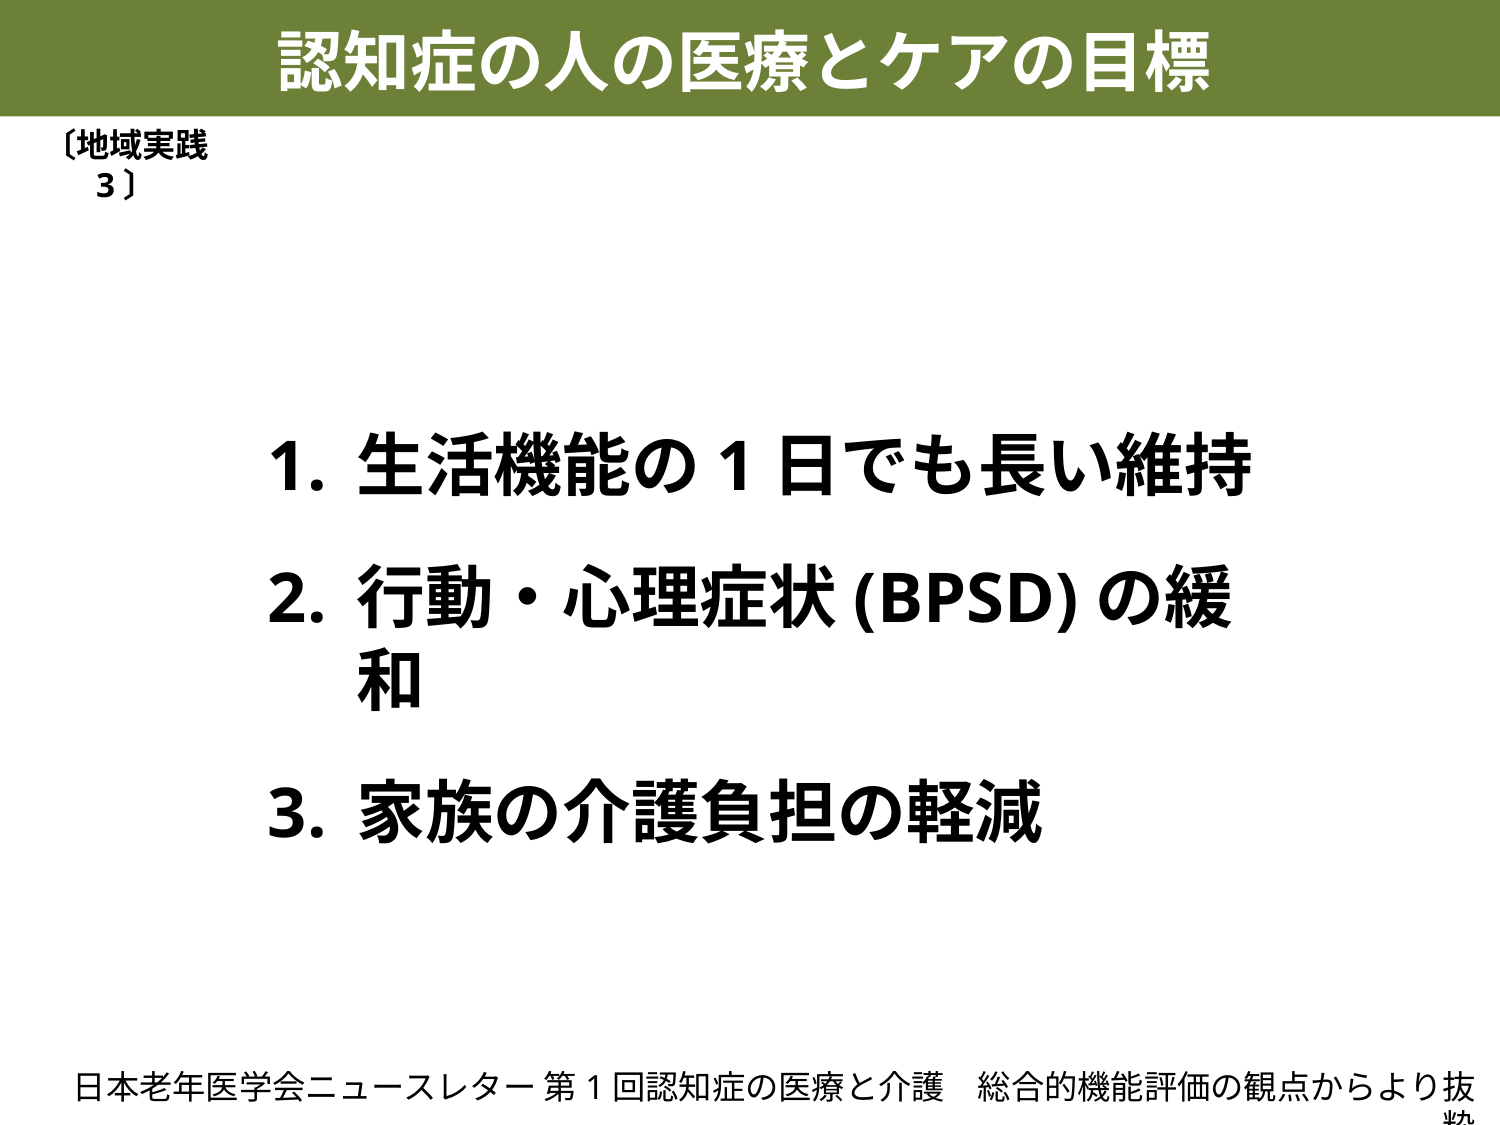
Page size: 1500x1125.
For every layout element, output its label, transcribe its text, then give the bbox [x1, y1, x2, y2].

text_box 〔地域実践 3〕 [0, 116, 253, 212]
text_box [0, 0, 1500, 119]
title 認知症の人の医療とケアの目標 [26, 10, 1463, 108]
text_box 生活機能の1日でも長い維持 行動・心理症状(BPSD)の緩和 家族の介護負担の軽減 [252, 414, 1315, 859]
text_box 日本老年医学会ニュースレター 第1回認知症の医療と介護 総合的機能評価の観点からより抜粋 [26, 1058, 1491, 1125]
